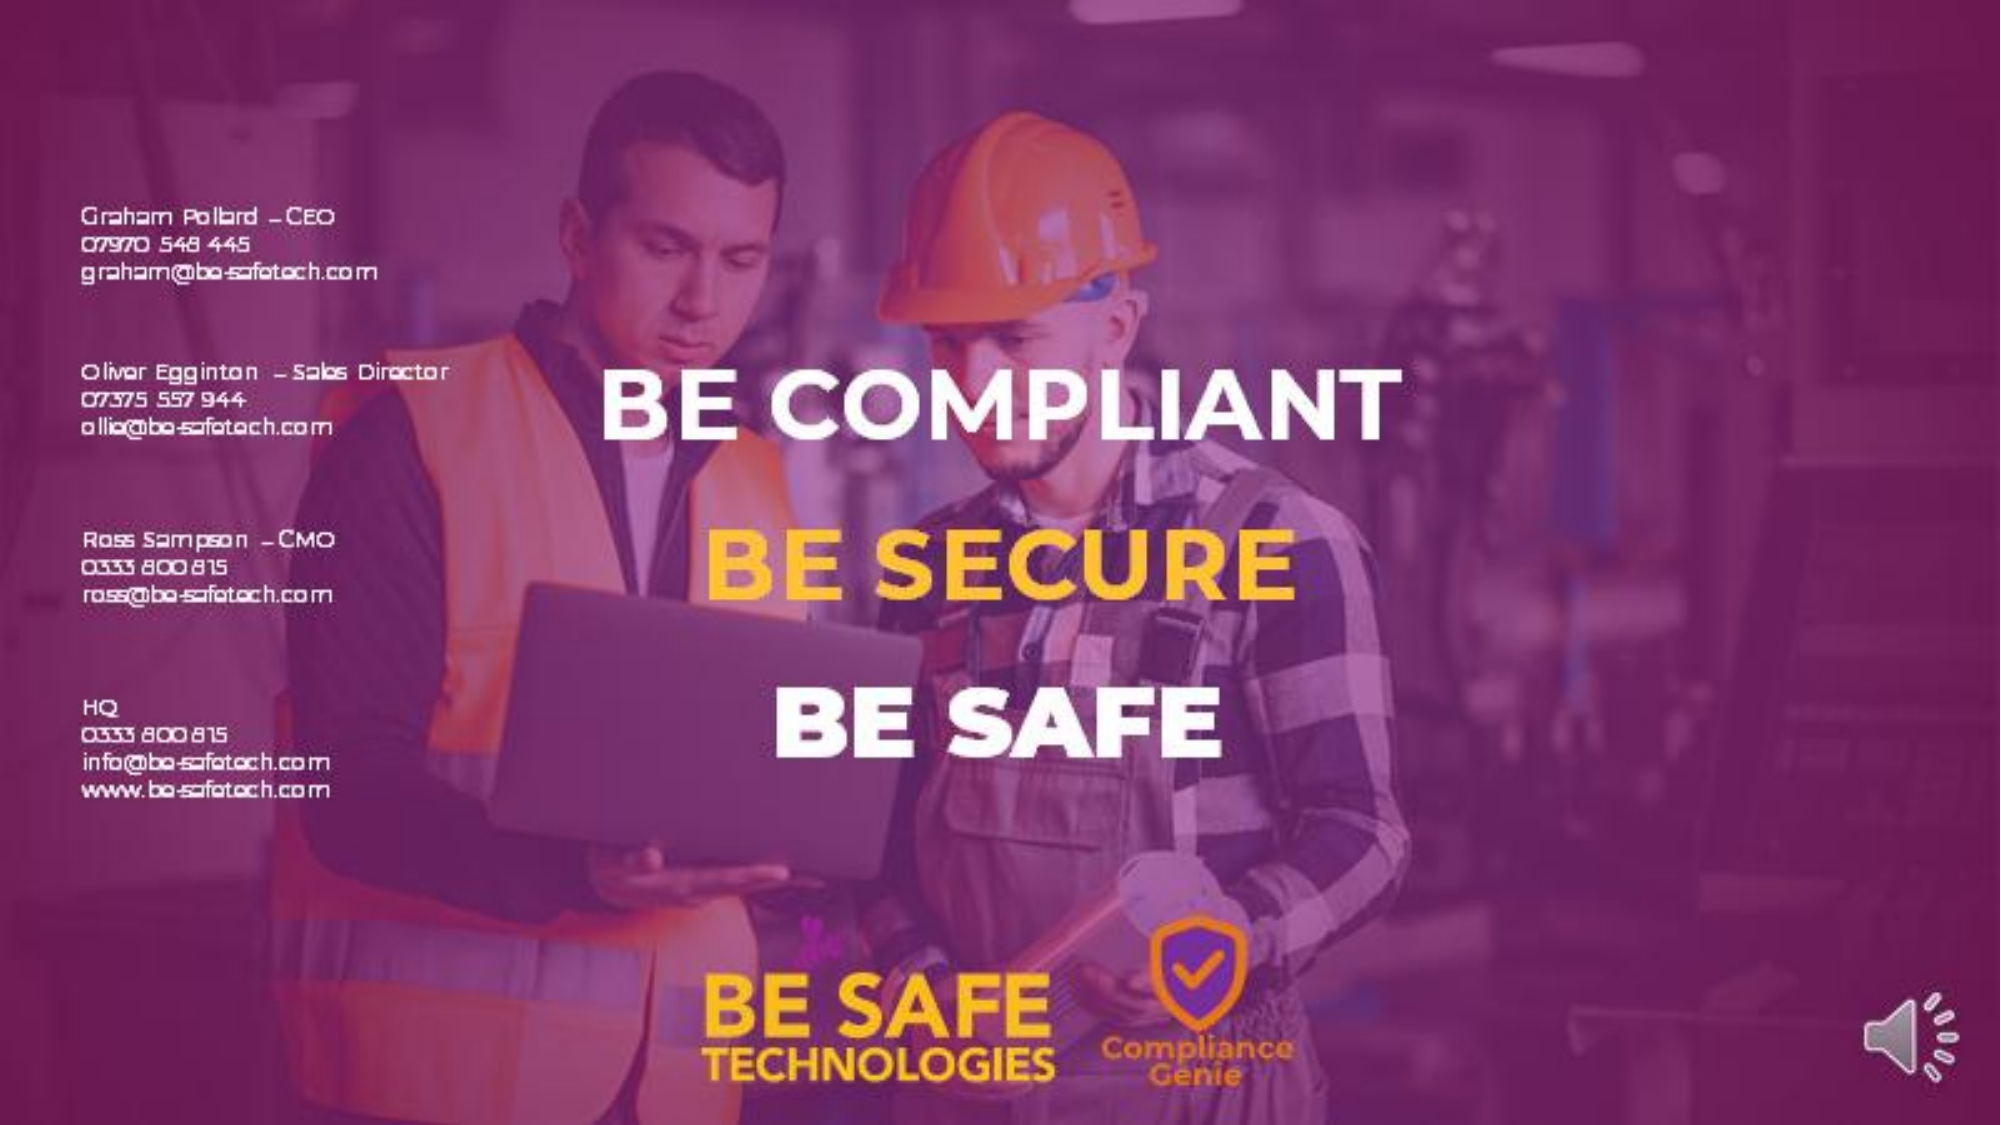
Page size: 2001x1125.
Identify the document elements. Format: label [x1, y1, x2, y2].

list [0, 0, 2000, 1125]
